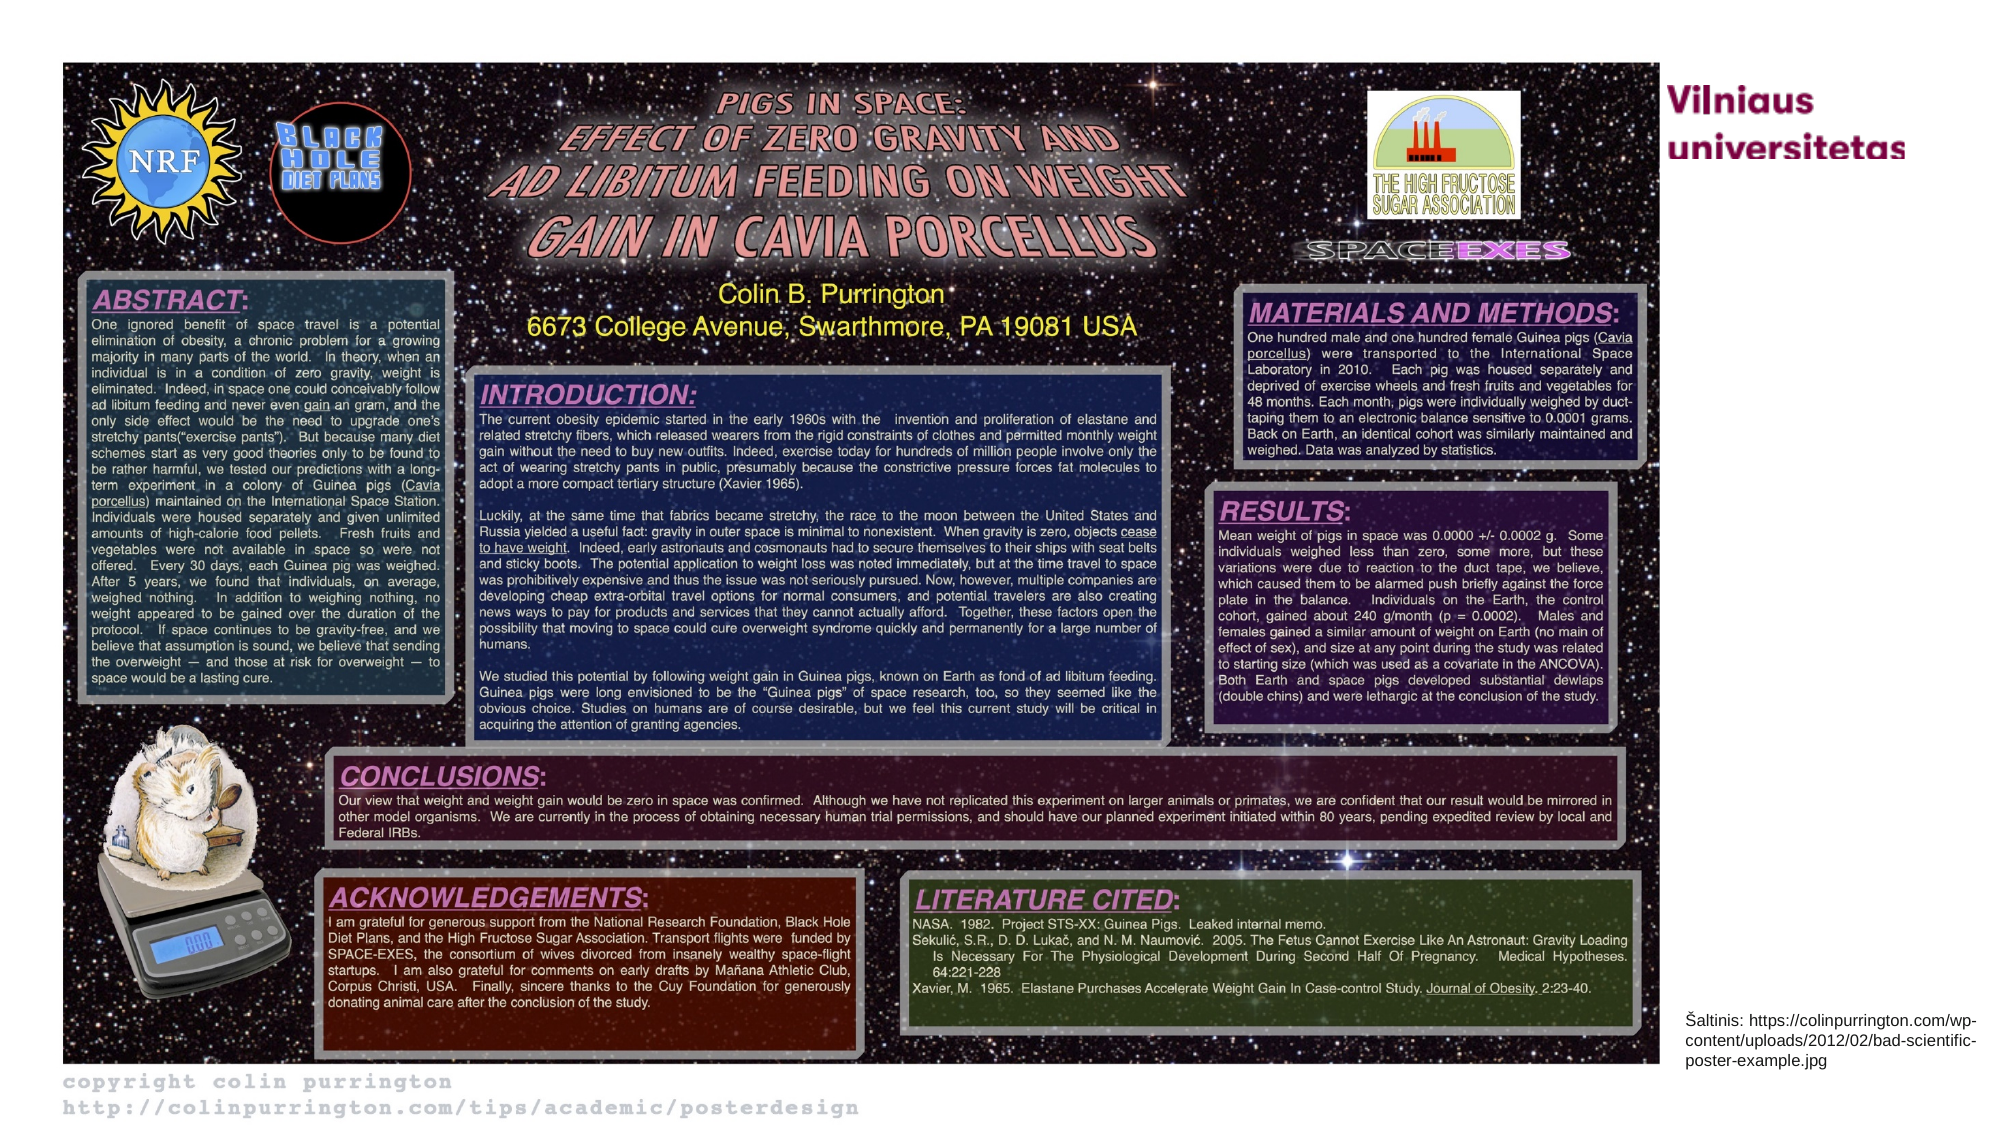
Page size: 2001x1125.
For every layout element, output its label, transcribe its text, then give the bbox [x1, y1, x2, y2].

picture [0, 0, 1660, 1125]
text_box Šaltinis: https://colinpurrington.com/wp-content/uploads/2012/02/bad-scientific-poster-example.jpg [1670, 1002, 2000, 1077]
